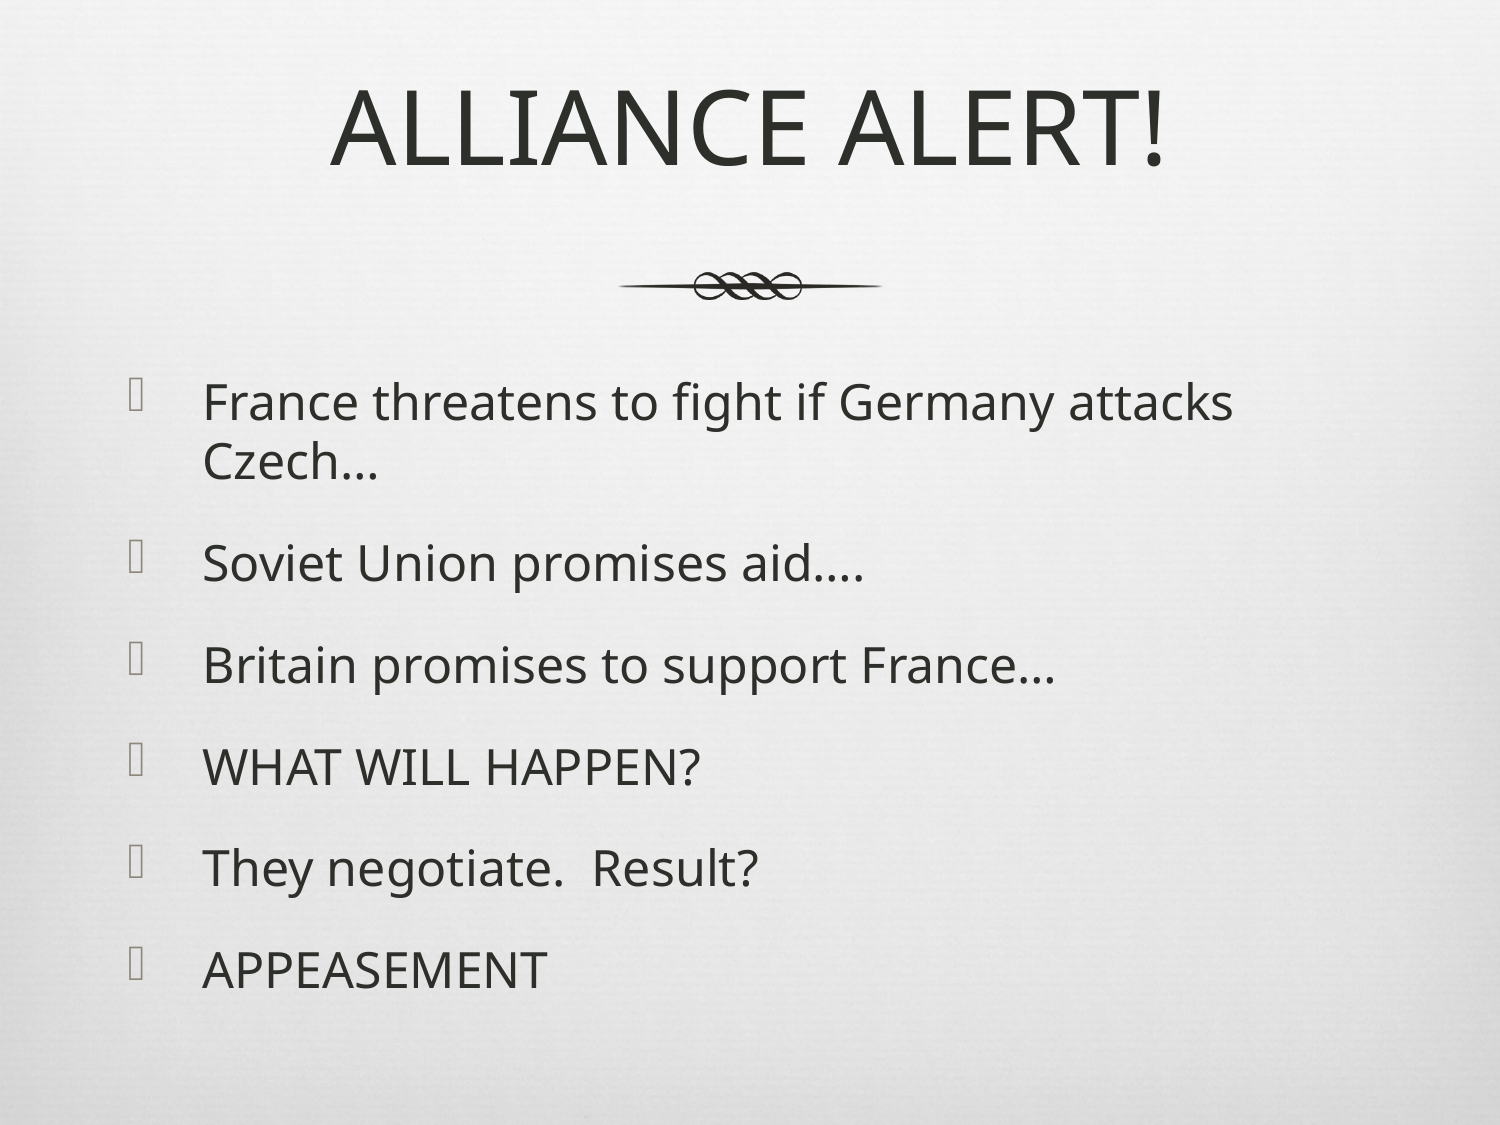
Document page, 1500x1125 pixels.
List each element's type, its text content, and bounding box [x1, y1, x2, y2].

picture [615, 272, 885, 300]
list France threatens to fight if Germany attacks Czech… Soviet Union promises aid…. Britain promises to support France… WHAT WILL HAPPEN? They negotiate. Result? APPEASEMENT [112, 362, 1388, 963]
title ALLIANCE ALERT! [112, 11, 1388, 236]
